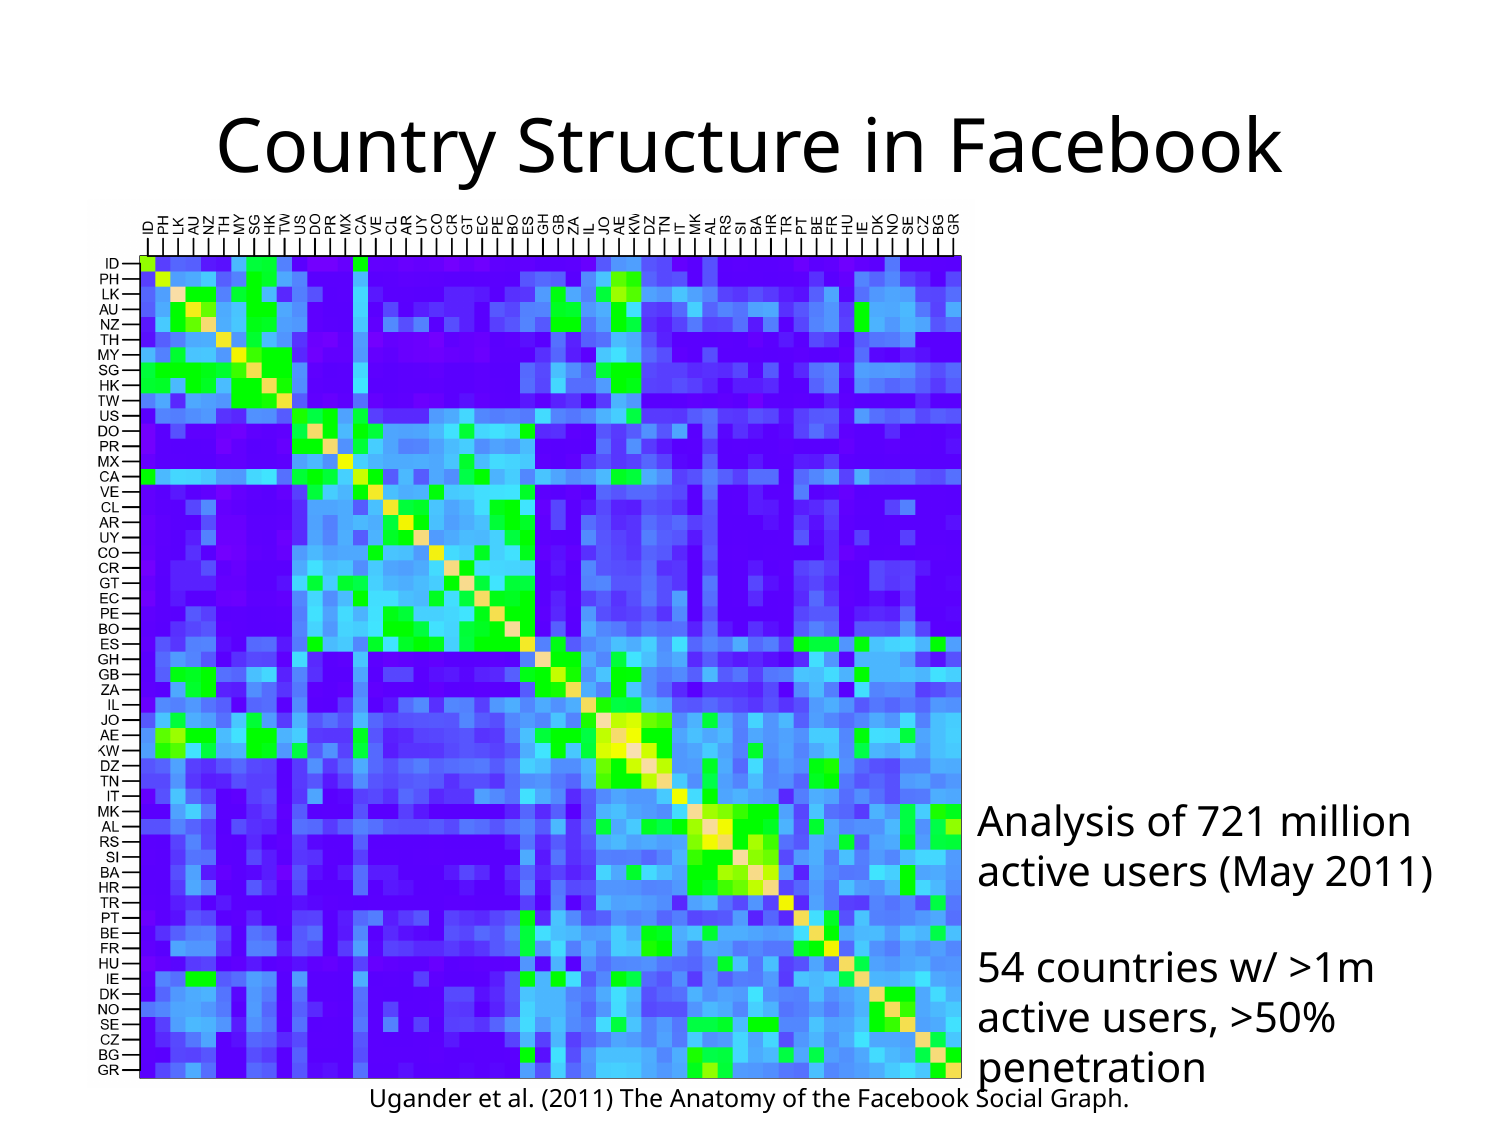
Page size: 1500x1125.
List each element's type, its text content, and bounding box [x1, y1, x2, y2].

text_box Country Structure in Facebook [0, 90, 1500, 203]
picture [87, 199, 976, 1088]
text_box Ugander et al. (2011) The Anatomy of the Facebook Social Graph. [0, 1074, 1500, 1120]
text_box 54 countries w/ >1m active users, >50% penetration [962, 933, 1500, 1099]
text_box Analysis of 721 million active users (May 2011) [979, 787, 1500, 903]
